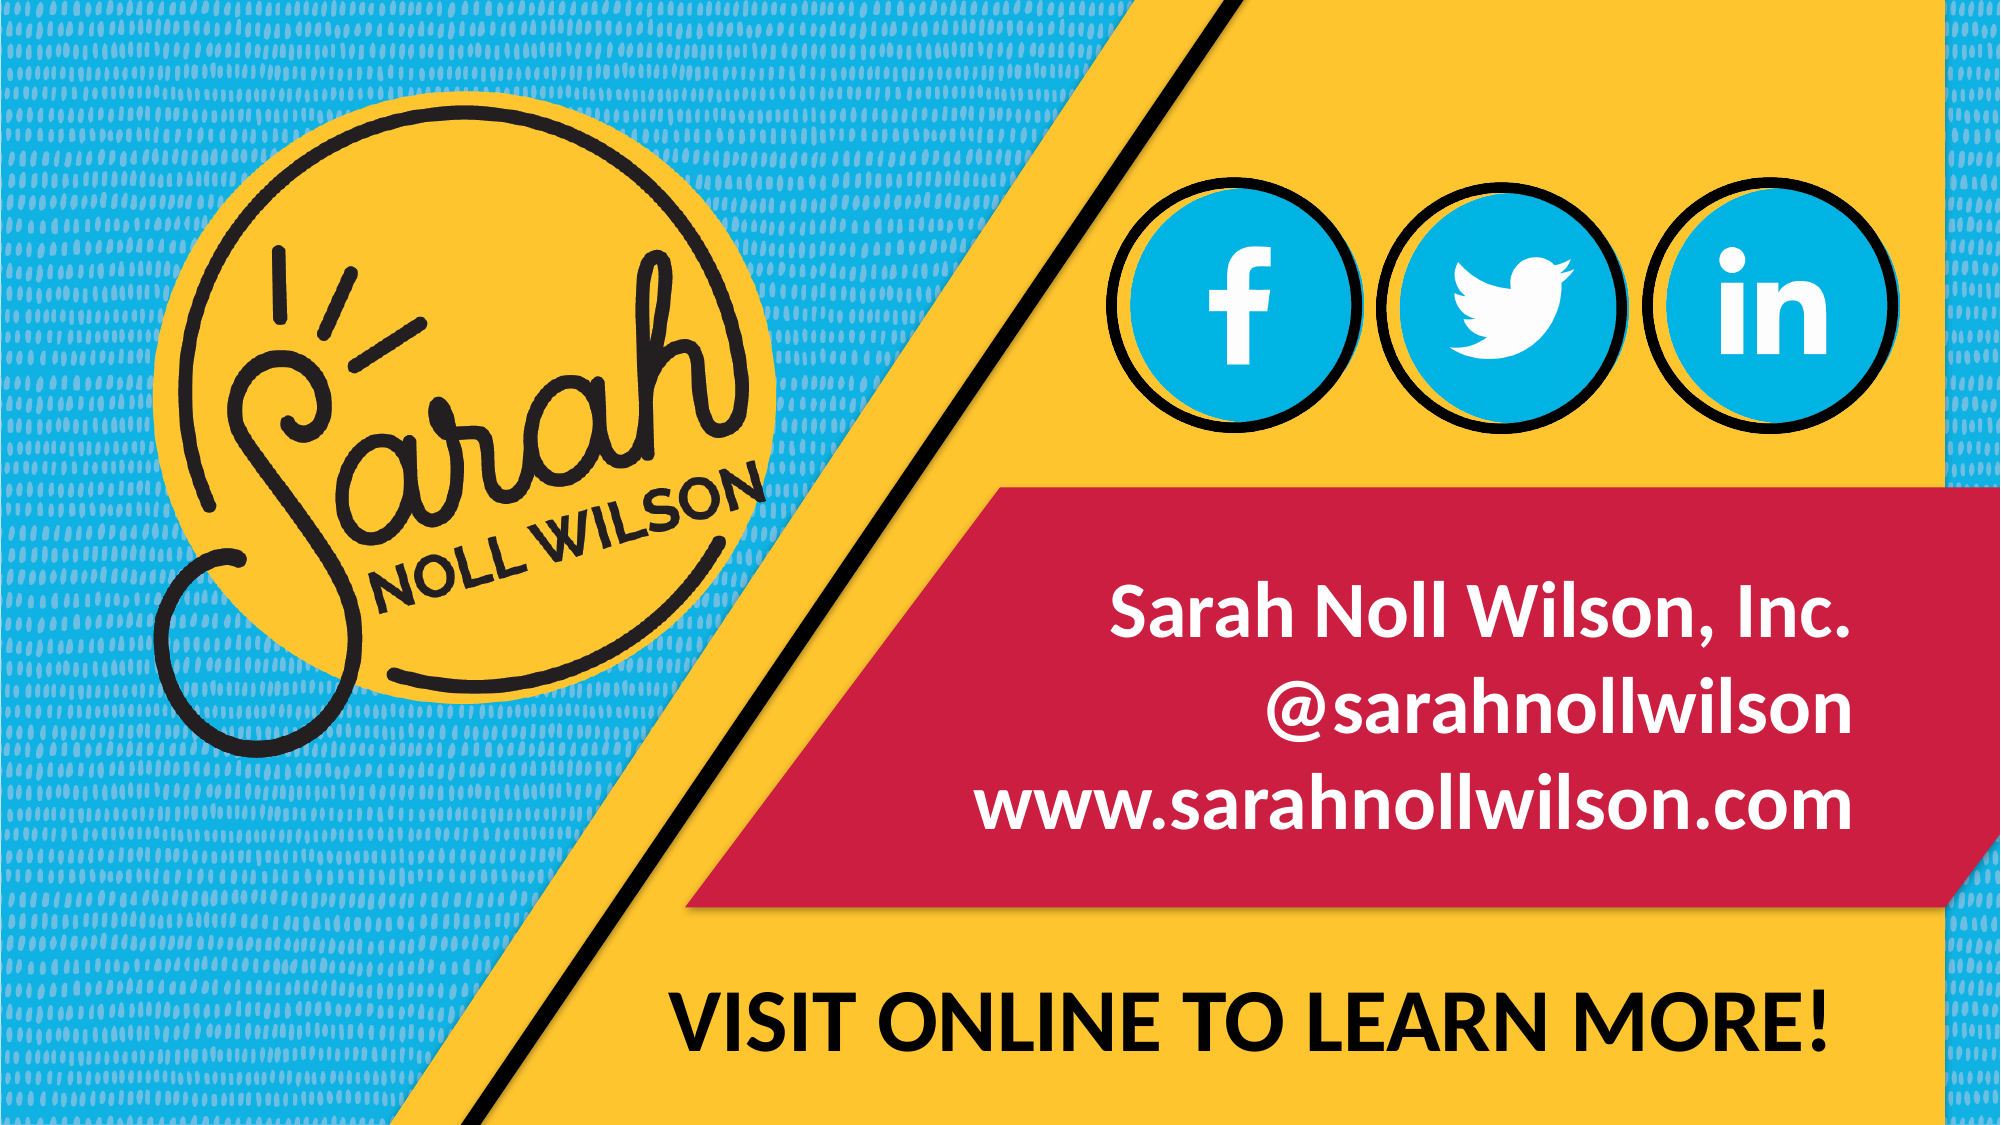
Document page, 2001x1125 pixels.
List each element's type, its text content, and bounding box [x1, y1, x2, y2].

picture [1973, 1002, 1978, 1015]
picture [26, 67, 31, 80]
picture [226, 43, 231, 57]
picture [140, 572, 145, 584]
picture [48, 1071, 52, 1084]
picture [150, 195, 155, 209]
picture [207, 43, 212, 56]
picture [246, 764, 251, 778]
picture [7, 397, 12, 411]
picture [164, 43, 169, 58]
picture [1973, 918, 1977, 930]
picture [146, 330, 150, 342]
picture [87, 686, 91, 698]
picture [80, 870, 85, 883]
picture [16, 504, 20, 515]
picture [53, 1092, 57, 1105]
picture [58, 266, 63, 279]
picture [1987, 463, 1991, 475]
picture [400, 869, 404, 886]
picture [52, 219, 57, 233]
picture [120, 86, 124, 98]
picture [152, 890, 158, 905]
picture [28, 221, 33, 233]
picture [112, 660, 117, 675]
picture [178, 89, 183, 101]
picture [230, 913, 235, 927]
picture [264, 1025, 268, 1039]
picture [439, 849, 444, 862]
picture [222, 958, 227, 971]
picture [376, 918, 381, 931]
picture [1970, 284, 1974, 294]
picture [215, 1005, 219, 1018]
picture [79, 265, 83, 278]
picture [138, 261, 143, 276]
picture [364, 851, 368, 862]
picture [132, 685, 137, 697]
picture [1969, 377, 1974, 390]
picture [349, 983, 354, 997]
picture [79, 397, 83, 410]
picture [212, 173, 217, 186]
picture [1983, 1004, 1988, 1016]
picture [1993, 349, 1998, 362]
picture [239, 1093, 243, 1105]
picture [178, 830, 183, 841]
picture [137, 848, 142, 861]
picture [164, 1002, 170, 1017]
picture [48, 22, 52, 35]
picture [409, 705, 413, 717]
picture [37, 1118, 43, 1125]
picture [120, 461, 124, 473]
picture [345, 918, 349, 931]
picture [1951, 240, 1955, 253]
picture [65, 153, 71, 167]
picture [36, 808, 40, 820]
picture [184, 806, 189, 818]
picture [191, 1116, 196, 1125]
picture [294, 871, 298, 883]
picture [152, 149, 158, 164]
picture [358, 893, 364, 908]
picture [99, 108, 103, 120]
picture [273, 786, 277, 799]
picture [331, 88, 336, 99]
picture [131, 546, 136, 560]
picture [137, 502, 141, 515]
picture [150, 174, 154, 186]
picture [390, 869, 394, 884]
picture [232, 890, 238, 904]
picture [137, 980, 142, 993]
picture [64, 418, 69, 432]
picture [255, 830, 259, 842]
picture [43, 547, 47, 563]
picture [1951, 2, 1955, 15]
picture [184, 850, 188, 862]
picture [14, 1052, 19, 1063]
picture [8, 443, 12, 455]
picture [91, 936, 97, 949]
picture [196, 784, 200, 798]
picture [44, 809, 49, 820]
picture [31, 892, 36, 907]
picture [350, 894, 355, 907]
picture [280, 786, 285, 799]
picture [163, 525, 167, 539]
picture [120, 152, 126, 166]
picture [263, 130, 267, 142]
picture [135, 959, 139, 971]
picture [119, 262, 124, 276]
picture [293, 808, 297, 820]
picture [409, 724, 413, 737]
picture [80, 129, 85, 143]
picture [6, 332, 10, 342]
picture [348, 1025, 353, 1039]
picture [64, 785, 69, 798]
picture [124, 596, 129, 607]
picture [274, 959, 280, 974]
picture [32, 88, 37, 99]
picture [275, 25, 279, 38]
picture [155, 1026, 159, 1039]
picture [295, 2, 299, 15]
picture [26, 808, 31, 821]
picture [1993, 263, 1998, 276]
picture [1984, 350, 1988, 362]
picture [358, 67, 362, 80]
picture [235, 43, 239, 57]
picture [350, 786, 354, 799]
picture [1991, 25, 1996, 37]
picture [282, 960, 297, 974]
picture [429, 726, 434, 739]
picture [304, 917, 309, 931]
picture [86, 241, 91, 254]
picture [26, 870, 31, 882]
picture [112, 194, 117, 208]
picture [1949, 151, 1954, 167]
picture [211, 1047, 215, 1061]
picture [17, 419, 21, 432]
picture [350, 743, 355, 756]
picture [163, 830, 167, 840]
picture [26, 46, 31, 59]
picture [1983, 263, 1988, 275]
picture [74, 376, 79, 390]
picture [7, 264, 12, 278]
picture [282, 129, 287, 142]
picture [222, 851, 226, 862]
picture [137, 481, 142, 494]
picture [391, 1070, 395, 1082]
picture [48, 639, 52, 653]
picture [86, 1072, 91, 1085]
picture [241, 150, 247, 162]
picture [131, 912, 136, 926]
picture [119, 107, 123, 120]
picture [356, 707, 360, 717]
picture [137, 286, 141, 299]
picture [102, 913, 107, 926]
picture [256, 2, 261, 15]
picture [1968, 893, 1974, 906]
picture [380, 1026, 385, 1039]
picture [49, 871, 53, 883]
picture [96, 982, 101, 994]
picture [16, 960, 21, 972]
picture [46, 786, 51, 799]
picture [58, 641, 63, 653]
picture [251, 915, 257, 929]
picture [41, 726, 45, 739]
picture [156, 261, 160, 277]
picture [306, 786, 310, 799]
picture [16, 267, 21, 279]
picture [7, 195, 13, 210]
picture [38, 786, 42, 800]
picture [128, 351, 133, 363]
picture [16, 618, 21, 630]
picture [79, 686, 83, 699]
picture [180, 2, 185, 14]
picture [159, 980, 163, 994]
picture [400, 45, 405, 59]
picture [207, 784, 212, 797]
picture [1959, 152, 1964, 167]
picture [66, 640, 73, 653]
picture [1987, 152, 1992, 167]
picture [336, 1004, 341, 1016]
picture [314, 917, 320, 930]
picture [145, 418, 149, 431]
picture [409, 1071, 413, 1084]
picture [53, 726, 57, 739]
picture [400, 2, 405, 14]
picture [14, 462, 18, 473]
picture [26, 310, 31, 323]
picture [185, 217, 189, 229]
picture [102, 462, 107, 473]
picture [17, 45, 21, 57]
picture [156, 482, 160, 495]
picture [174, 726, 179, 738]
picture [1953, 45, 1957, 58]
picture [84, 172, 88, 186]
picture [284, 809, 288, 821]
picture [4, 744, 9, 755]
picture [268, 806, 272, 820]
picture [408, 25, 414, 37]
picture [213, 90, 217, 100]
picture [1974, 110, 1980, 122]
picture [100, 129, 105, 141]
picture [32, 174, 37, 188]
picture [378, 808, 383, 821]
picture [154, 704, 159, 716]
picture [383, 726, 387, 739]
picture [156, 19, 160, 35]
picture [311, 959, 315, 973]
picture [1979, 980, 1983, 995]
picture [1977, 153, 1982, 165]
picture [285, 24, 290, 38]
picture [73, 915, 78, 928]
picture [270, 88, 274, 101]
picture [152, 524, 158, 539]
picture [74, 240, 79, 254]
picture [38, 618, 44, 632]
picture [318, 111, 323, 123]
picture [158, 1050, 162, 1063]
picture [20, 173, 25, 188]
picture [416, 744, 421, 755]
picture [123, 809, 127, 820]
picture [1965, 111, 1970, 123]
picture [27, 108, 32, 122]
picture [419, 763, 424, 777]
picture [1986, 129, 1990, 142]
picture [105, 1052, 109, 1064]
picture [148, 239, 153, 252]
picture [1992, 177, 1996, 190]
picture [74, 219, 78, 233]
picture [312, 67, 316, 80]
picture [1952, 91, 1956, 102]
picture [16, 1072, 20, 1083]
picture [14, 87, 18, 99]
picture [184, 1049, 189, 1061]
picture [302, 960, 307, 973]
picture [266, 982, 271, 995]
picture [87, 1052, 91, 1064]
picture [218, 66, 222, 77]
picture [155, 42, 159, 55]
picture [120, 44, 125, 58]
picture [110, 396, 115, 409]
picture [184, 1024, 189, 1039]
picture [1984, 111, 1988, 123]
picture [1957, 1092, 1961, 1104]
picture [205, 1073, 209, 1084]
picture [174, 784, 179, 797]
picture [20, 547, 25, 562]
picture [400, 785, 405, 800]
picture [164, 129, 169, 143]
picture [213, 980, 217, 995]
picture [16, 129, 20, 140]
picture [202, 1094, 207, 1106]
picture [53, 351, 57, 364]
picture [7, 484, 12, 497]
picture [93, 1028, 97, 1042]
picture [237, 831, 242, 842]
picture [390, 894, 395, 906]
picture [112, 547, 117, 561]
picture [326, 764, 331, 776]
picture [408, 1004, 413, 1017]
picture [9, 549, 15, 562]
picture [409, 786, 413, 800]
picture [389, 764, 393, 776]
picture [93, 463, 97, 473]
picture [156, 1091, 160, 1105]
picture [438, 24, 443, 37]
picture [178, 936, 183, 949]
picture [74, 960, 78, 973]
picture [38, 870, 42, 882]
picture [1973, 22, 1978, 36]
picture [15, 377, 20, 389]
picture [66, 763, 73, 777]
picture [71, 570, 77, 584]
picture [326, 918, 330, 930]
picture [37, 378, 43, 392]
picture [275, 1048, 280, 1062]
picture [262, 90, 266, 101]
picture [187, 172, 192, 186]
picture [62, 2, 67, 15]
picture [237, 937, 242, 950]
picture [426, 828, 430, 840]
picture [1962, 46, 1966, 59]
picture [70, 870, 75, 883]
picture [17, 786, 21, 799]
picture [337, 1091, 341, 1103]
picture [132, 1051, 137, 1063]
picture [112, 172, 117, 186]
picture [195, 89, 199, 100]
picture [156, 761, 160, 776]
picture [409, 894, 413, 907]
picture [154, 85, 159, 97]
picture [330, 893, 335, 907]
picture [220, 870, 225, 883]
picture [7, 1028, 12, 1041]
picture [26, 765, 32, 778]
picture [46, 420, 51, 433]
picture [242, 806, 247, 819]
picture [327, 851, 333, 863]
picture [398, 962, 403, 975]
picture [282, 870, 287, 883]
picture [215, 24, 219, 36]
text_box Sarah Noll Wilson, Inc. @sarahnollwilson www.sarahnollwilson.com [1304, 549, 1870, 853]
picture [122, 912, 127, 926]
picture [155, 959, 161, 971]
picture [110, 151, 115, 164]
picture [58, 851, 63, 864]
picture [1994, 1071, 1998, 1084]
picture [1960, 378, 1964, 390]
picture [428, 45, 433, 58]
picture [131, 936, 136, 950]
picture [284, 67, 288, 80]
picture [62, 376, 67, 389]
picture [339, 1072, 343, 1084]
picture [184, 65, 189, 78]
picture [302, 939, 307, 951]
picture [60, 310, 65, 321]
picture [340, 893, 345, 908]
picture [438, 765, 443, 778]
picture [398, 985, 403, 999]
picture [105, 809, 109, 821]
picture [429, 850, 434, 862]
picture [1978, 463, 1983, 474]
picture [1994, 331, 1998, 342]
picture [390, 44, 395, 58]
picture [137, 43, 141, 57]
picture [315, 1002, 321, 1015]
picture [338, 69, 343, 81]
picture [114, 960, 119, 971]
picture [137, 869, 141, 882]
picture [26, 786, 31, 800]
picture [419, 936, 425, 951]
picture [379, 893, 385, 908]
picture [37, 641, 42, 657]
picture [399, 67, 403, 79]
picture [110, 763, 115, 775]
picture [154, 869, 158, 883]
picture [80, 727, 85, 740]
picture [400, 1072, 404, 1084]
picture [166, 807, 170, 821]
picture [427, 706, 431, 717]
picture [98, 524, 105, 539]
picture [305, 1072, 309, 1084]
picture [100, 870, 105, 883]
picture [166, 1091, 171, 1104]
picture [1951, 916, 1956, 931]
picture [380, 786, 385, 799]
picture [110, 525, 115, 539]
picture [58, 398, 63, 410]
picture [124, 962, 129, 973]
picture [50, 937, 56, 949]
picture [174, 108, 179, 120]
picture [370, 44, 375, 57]
picture [62, 727, 66, 740]
picture [96, 809, 100, 820]
picture [110, 22, 115, 34]
picture [72, 726, 76, 739]
picture [389, 828, 393, 842]
picture [154, 128, 158, 142]
picture [213, 830, 217, 841]
picture [62, 984, 67, 997]
picture [98, 763, 103, 778]
picture [64, 43, 69, 57]
picture [382, 1047, 386, 1060]
picture [203, 65, 207, 78]
picture [150, 548, 154, 561]
picture [1986, 870, 1990, 883]
picture [27, 288, 31, 302]
picture [284, 916, 290, 930]
picture [82, 937, 87, 949]
picture [191, 980, 196, 993]
picture [348, 88, 353, 101]
picture [74, 288, 78, 302]
picture [17, 219, 21, 231]
picture [417, 830, 421, 840]
picture [337, 725, 341, 737]
picture [1987, 89, 1991, 100]
picture [203, 806, 207, 820]
picture [222, 891, 227, 904]
picture [1974, 1092, 1980, 1103]
picture [170, 3, 175, 15]
picture [50, 743, 56, 755]
picture [306, 1023, 310, 1036]
picture [154, 1070, 159, 1082]
picture [366, 764, 371, 776]
picture [26, 642, 32, 655]
picture [355, 765, 360, 776]
picture [40, 221, 45, 233]
picture [32, 915, 37, 928]
picture [237, 1073, 241, 1085]
picture [164, 286, 169, 300]
picture [344, 25, 349, 37]
picture [96, 377, 101, 389]
picture [6, 984, 11, 996]
picture [119, 395, 124, 409]
picture [1982, 400, 1987, 412]
picture [368, 828, 373, 840]
picture [360, 743, 365, 755]
picture [346, 851, 351, 864]
picture [257, 109, 261, 125]
picture [204, 913, 209, 927]
picture [320, 958, 327, 972]
picture [236, 20, 241, 35]
picture [399, 808, 403, 820]
picture [426, 1052, 430, 1063]
picture [196, 43, 200, 57]
picture [220, 129, 225, 143]
picture [160, 195, 165, 209]
picture [222, 150, 227, 164]
picture [98, 1005, 103, 1019]
picture [409, 743, 413, 756]
picture [1957, 1047, 1962, 1059]
picture [71, 196, 77, 209]
picture [72, 462, 77, 474]
picture [1962, 283, 1966, 296]
picture [182, 891, 187, 907]
picture [174, 1006, 179, 1018]
picture [1975, 871, 1980, 884]
picture [368, 894, 374, 909]
picture [52, 594, 57, 608]
picture [374, 726, 378, 738]
picture [145, 660, 149, 673]
picture [8, 810, 12, 821]
picture [66, 1006, 73, 1020]
picture [378, 1006, 383, 1018]
picture [119, 350, 123, 363]
picture [86, 744, 91, 757]
picture [247, 1093, 251, 1105]
picture [170, 744, 175, 756]
picture [155, 218, 161, 230]
picture [356, 1073, 360, 1083]
picture [321, 1072, 325, 1084]
picture [18, 936, 25, 950]
picture [145, 1026, 149, 1040]
text_box [388, 1048, 439, 1125]
picture [222, 172, 226, 186]
picture [98, 639, 103, 653]
picture [184, 762, 189, 776]
picture [68, 484, 73, 497]
picture [130, 396, 134, 409]
picture [304, 981, 308, 994]
picture [74, 1117, 79, 1125]
picture [147, 743, 153, 755]
picture [27, 243, 31, 257]
picture [107, 375, 113, 389]
picture [64, 220, 69, 232]
picture [236, 3, 240, 17]
picture [438, 786, 443, 800]
picture [273, 870, 278, 883]
picture [44, 685, 49, 697]
picture [1979, 375, 1983, 390]
picture [117, 130, 122, 142]
picture [176, 66, 180, 80]
picture [50, 243, 56, 255]
picture [313, 981, 317, 994]
picture [275, 807, 280, 821]
picture [1952, 331, 1956, 342]
picture [164, 504, 169, 517]
picture [1984, 1091, 1988, 1103]
picture [8, 69, 12, 80]
picture [419, 1028, 424, 1041]
picture [193, 851, 197, 863]
picture [354, 1047, 358, 1060]
picture [193, 110, 197, 123]
picture [1960, 4, 1964, 15]
picture [1951, 981, 1955, 994]
picture [56, 288, 61, 300]
picture [264, 24, 270, 39]
picture [140, 938, 145, 951]
picture [138, 20, 143, 34]
picture [50, 984, 56, 996]
picture [16, 331, 20, 342]
picture [156, 1002, 160, 1018]
picture [167, 915, 171, 928]
picture [1995, 69, 2000, 80]
picture [7, 763, 12, 777]
picture [7, 593, 12, 607]
picture [194, 218, 199, 230]
picture [132, 310, 137, 321]
picture [130, 1004, 134, 1017]
picture [147, 1003, 151, 1016]
picture [86, 378, 91, 390]
picture [378, 984, 382, 999]
picture [263, 872, 267, 883]
picture [228, 938, 233, 950]
picture [382, 1072, 386, 1085]
picture [83, 289, 87, 302]
picture [205, 90, 209, 100]
picture [118, 744, 123, 756]
picture [428, 764, 433, 776]
picture [418, 984, 423, 996]
picture [164, 1027, 169, 1042]
picture [280, 1024, 285, 1037]
picture [355, 918, 361, 930]
picture [7, 662, 12, 675]
picture [16, 870, 20, 881]
picture [186, 196, 191, 209]
picture [87, 442, 91, 455]
picture [236, 1002, 241, 1016]
picture [137, 784, 141, 798]
picture [208, 195, 213, 209]
picture [1962, 23, 1968, 36]
picture [163, 1071, 167, 1082]
picture [7, 870, 11, 881]
picture [196, 172, 201, 186]
picture [60, 67, 65, 78]
picture [96, 592, 100, 605]
picture [123, 442, 127, 454]
picture [264, 786, 268, 800]
picture [326, 22, 331, 36]
picture [158, 550, 163, 562]
picture [1106, 176, 1364, 434]
picture [301, 1047, 305, 1059]
picture [322, 981, 327, 995]
picture [62, 462, 66, 474]
picture [114, 310, 118, 322]
picture [31, 151, 36, 166]
picture [64, 594, 69, 607]
picture [323, 1025, 327, 1036]
picture [43, 828, 47, 840]
picture [202, 0, 208, 13]
picture [232, 959, 237, 971]
picture [129, 330, 133, 342]
picture [114, 808, 118, 820]
picture [16, 1008, 21, 1020]
picture [163, 892, 167, 905]
picture [103, 785, 107, 800]
picture [135, 593, 139, 605]
picture [341, 43, 345, 58]
picture [187, 913, 192, 927]
picture [37, 3, 43, 17]
picture [79, 809, 83, 822]
picture [252, 890, 257, 903]
picture [7, 726, 12, 738]
picture [101, 193, 106, 207]
picture [52, 915, 57, 928]
picture [7, 1092, 12, 1105]
picture [137, 724, 142, 737]
picture [440, 962, 444, 974]
picture [264, 46, 268, 59]
picture [102, 87, 107, 98]
picture [192, 1049, 197, 1063]
picture [146, 461, 150, 473]
picture [113, 705, 117, 717]
picture [26, 24, 32, 38]
picture [1986, 941, 1991, 954]
picture [1993, 1004, 1998, 1016]
picture [1958, 959, 1962, 973]
picture [1988, 43, 1992, 58]
picture [438, 1008, 443, 1021]
picture [168, 936, 174, 950]
picture [340, 983, 345, 995]
picture [1993, 1090, 1998, 1103]
picture [50, 196, 56, 208]
picture [400, 705, 404, 717]
picture [98, 22, 103, 36]
picture [388, 984, 393, 998]
picture [74, 594, 78, 607]
picture [119, 848, 123, 862]
picture [49, 850, 53, 862]
picture [315, 786, 319, 800]
picture [50, 617, 56, 630]
picture [202, 1117, 208, 1125]
picture [48, 763, 52, 776]
picture [438, 808, 443, 821]
picture [72, 828, 77, 840]
picture [79, 640, 83, 653]
picture [1967, 958, 1974, 972]
picture [58, 484, 63, 497]
picture [166, 108, 171, 120]
picture [1988, 418, 1992, 433]
picture [44, 1052, 49, 1063]
picture [86, 706, 91, 719]
picture [315, 764, 321, 777]
picture [400, 743, 405, 755]
picture [175, 958, 180, 970]
picture [1969, 241, 1974, 254]
picture [90, 504, 95, 515]
picture [378, 67, 383, 81]
picture [1960, 240, 1964, 252]
picture [43, 914, 47, 929]
picture [282, 891, 287, 904]
picture [195, 830, 199, 841]
picture [52, 174, 57, 188]
picture [341, 785, 345, 799]
picture [334, 916, 340, 931]
picture [255, 1026, 260, 1039]
picture [257, 850, 261, 865]
picture [36, 1072, 41, 1084]
picture [114, 219, 119, 231]
picture [110, 638, 115, 651]
picture [79, 763, 83, 776]
picture [247, 109, 251, 122]
picture [156, 108, 160, 121]
picture [73, 549, 78, 562]
picture [1953, 1002, 1958, 1016]
picture [128, 783, 133, 797]
picture [122, 172, 127, 185]
picture [40, 937, 45, 951]
picture [421, 893, 426, 907]
picture [332, 742, 336, 757]
picture [180, 982, 185, 994]
picture [261, 890, 266, 903]
picture [340, 2, 345, 15]
picture [305, 831, 309, 842]
picture [380, 744, 385, 757]
picture [211, 890, 217, 905]
picture [27, 483, 32, 496]
picture [1970, 1025, 1974, 1036]
picture [101, 933, 106, 948]
picture [98, 150, 105, 164]
picture [204, 22, 209, 35]
picture [127, 979, 132, 994]
picture [356, 1092, 360, 1103]
picture [251, 871, 255, 884]
picture [37, 397, 42, 414]
picture [184, 1004, 189, 1018]
picture [409, 2, 413, 15]
picture [64, 286, 69, 300]
picture [131, 151, 136, 164]
picture [358, 1024, 363, 1038]
picture [160, 936, 165, 949]
picture [105, 686, 109, 698]
picture [70, 129, 75, 141]
picture [139, 394, 143, 408]
picture [58, 764, 63, 777]
picture [96, 1073, 100, 1083]
picture [242, 130, 247, 142]
picture [420, 69, 424, 80]
picture [239, 109, 243, 122]
picture [27, 618, 31, 631]
picture [70, 504, 75, 516]
picture [93, 785, 97, 799]
picture [112, 418, 117, 432]
picture [1968, 331, 1972, 342]
picture [1984, 853, 1988, 864]
picture [438, 67, 443, 80]
picture [1995, 283, 2000, 297]
picture [38, 244, 44, 258]
picture [143, 150, 149, 164]
picture [315, 1023, 319, 1037]
picture [107, 0, 113, 14]
picture [215, 1025, 221, 1038]
picture [119, 761, 124, 775]
picture [163, 89, 167, 99]
picture [207, 1024, 212, 1037]
picture [318, 852, 323, 865]
picture [6, 243, 11, 255]
picture [29, 596, 33, 608]
picture [119, 637, 124, 651]
picture [126, 870, 131, 883]
picture [93, 547, 97, 561]
picture [46, 1029, 51, 1042]
picture [430, 809, 434, 820]
picture [16, 764, 21, 776]
picture [173, 890, 178, 905]
picture [432, 914, 437, 929]
picture [430, 936, 437, 950]
picture [129, 705, 133, 716]
picture [137, 239, 142, 252]
picture [83, 787, 87, 800]
picture [1957, 352, 1961, 363]
picture [193, 1094, 197, 1106]
picture [293, 917, 298, 931]
picture [196, 913, 201, 927]
picture [1967, 199, 1971, 212]
picture [335, 767, 340, 779]
picture [166, 1050, 170, 1064]
picture [388, 66, 393, 78]
picture [224, 3, 230, 15]
picture [104, 330, 108, 342]
picture [358, 88, 362, 99]
picture [112, 569, 117, 583]
picture [74, 0, 79, 15]
picture [367, 962, 372, 976]
picture [59, 504, 63, 516]
picture [109, 727, 114, 739]
picture [43, 172, 47, 188]
picture [306, 1002, 311, 1016]
picture [173, 149, 178, 164]
picture [128, 725, 133, 738]
picture [107, 742, 113, 755]
picture [377, 765, 381, 777]
picture [212, 111, 217, 122]
picture [367, 986, 372, 998]
picture [147, 636, 151, 649]
picture [93, 662, 97, 676]
picture [327, 1092, 333, 1103]
picture [86, 983, 91, 995]
picture [128, 42, 133, 56]
picture [82, 196, 87, 208]
picture [37, 22, 42, 39]
picture [266, 109, 271, 121]
picture [175, 217, 180, 230]
picture [275, 1004, 279, 1017]
picture [409, 871, 413, 884]
picture [222, 914, 226, 927]
picture [293, 67, 297, 78]
picture [225, 763, 231, 775]
picture [296, 1002, 301, 1015]
picture [127, 375, 132, 390]
picture [112, 913, 117, 928]
picture [323, 89, 327, 101]
picture [1952, 465, 1956, 476]
picture [323, 830, 327, 842]
picture [398, 916, 403, 929]
picture [1975, 130, 1980, 143]
picture [96, 959, 100, 971]
picture [338, 810, 343, 821]
picture [390, 1026, 394, 1040]
picture [56, 662, 61, 674]
picture [93, 913, 97, 928]
picture [107, 1116, 113, 1125]
picture [191, 0, 196, 14]
picture [90, 870, 95, 882]
picture [194, 959, 199, 971]
picture [1977, 220, 1982, 232]
picture [286, 983, 291, 995]
picture [304, 0, 308, 15]
picture [399, 24, 404, 36]
picture [1967, 940, 1971, 953]
picture [78, 109, 83, 122]
picture [18, 662, 22, 675]
picture [120, 526, 126, 540]
picture [359, 786, 363, 800]
picture [1973, 397, 1978, 410]
picture [14, 828, 18, 840]
picture [83, 46, 87, 59]
picture [129, 1071, 133, 1083]
picture [296, 1073, 301, 1085]
picture [409, 45, 413, 59]
picture [1995, 462, 2000, 475]
picture [275, 765, 279, 779]
picture [7, 1005, 12, 1019]
picture [114, 442, 118, 453]
picture [202, 981, 208, 993]
picture [24, 462, 29, 473]
picture [310, 939, 315, 951]
picture [408, 766, 414, 778]
picture [154, 827, 159, 838]
picture [96, 707, 100, 717]
picture [54, 893, 59, 907]
picture [365, 1071, 369, 1083]
picture [231, 870, 237, 883]
picture [110, 264, 115, 276]
picture [37, 265, 42, 282]
picture [260, 1048, 265, 1061]
picture [289, 1025, 294, 1039]
picture [252, 149, 257, 162]
picture [86, 331, 91, 344]
picture [103, 662, 107, 677]
picture [89, 483, 93, 497]
picture [100, 351, 105, 362]
picture [9, 152, 14, 166]
picture [358, 809, 362, 821]
picture [26, 420, 31, 434]
picture [130, 21, 134, 34]
picture [37, 289, 41, 303]
picture [110, 1005, 115, 1017]
picture [36, 67, 40, 79]
picture [127, 1116, 132, 1125]
picture [36, 310, 40, 322]
picture [48, 265, 52, 278]
picture [399, 765, 404, 777]
picture [98, 891, 104, 905]
picture [262, 1073, 266, 1084]
picture [160, 570, 165, 583]
picture [280, 1071, 284, 1083]
picture [131, 526, 136, 539]
picture [62, 828, 66, 841]
picture [61, 935, 66, 950]
picture [119, 725, 123, 738]
picture [1957, 109, 1961, 120]
picture [368, 808, 372, 820]
picture [112, 935, 117, 949]
picture [1953, 1023, 1957, 1036]
picture [62, 617, 67, 630]
picture [372, 851, 376, 863]
picture [163, 151, 167, 165]
picture [390, 743, 395, 755]
picture [218, 938, 223, 949]
picture [358, 963, 362, 976]
picture [38, 503, 42, 516]
picture [242, 870, 247, 883]
picture [127, 238, 132, 253]
picture [9, 527, 14, 540]
picture [380, 4, 385, 15]
picture [345, 1004, 351, 1016]
picture [128, 108, 133, 120]
picture [359, 870, 364, 884]
picture [1995, 1025, 2000, 1039]
picture [46, 663, 51, 676]
picture [43, 526, 49, 540]
picture [285, 765, 290, 779]
picture [177, 173, 182, 186]
picture [68, 331, 73, 343]
picture [1961, 917, 1967, 930]
picture [128, 285, 133, 299]
picture [349, 871, 353, 884]
picture [37, 1007, 42, 1023]
picture [1987, 220, 1992, 231]
picture [256, 939, 261, 951]
picture [137, 1027, 141, 1040]
picture [198, 936, 203, 949]
picture [110, 892, 115, 905]
picture [112, 43, 117, 57]
picture [1969, 981, 1974, 995]
picture [84, 914, 88, 926]
picture [1995, 940, 2000, 953]
picture [46, 46, 51, 59]
picture [262, 915, 267, 928]
picture [32, 462, 37, 474]
picture [1986, 200, 1991, 213]
picture [146, 87, 150, 98]
picture [118, 981, 123, 994]
picture [1974, 351, 1980, 363]
picture [355, 24, 360, 36]
picture [235, 785, 239, 799]
picture [1993, 110, 1998, 123]
picture [145, 784, 149, 797]
picture [80, 352, 85, 365]
picture [320, 940, 324, 953]
picture [4, 3, 9, 14]
picture [102, 547, 107, 560]
picture [52, 549, 57, 562]
picture [120, 785, 125, 799]
picture [166, 849, 171, 862]
picture [198, 129, 203, 143]
picture [50, 571, 56, 583]
picture [378, 963, 383, 974]
picture [388, 964, 393, 976]
picture [212, 958, 217, 970]
picture [20, 914, 25, 929]
picture [246, 831, 251, 843]
picture [271, 890, 277, 904]
picture [310, 850, 314, 861]
picture [87, 67, 91, 80]
picture [326, 1002, 331, 1015]
picture [318, 1092, 323, 1105]
picture [7, 287, 12, 300]
picture [43, 893, 49, 907]
picture [119, 481, 123, 495]
picture [166, 67, 170, 80]
picture [72, 352, 76, 365]
picture [48, 1006, 52, 1019]
picture [43, 87, 47, 99]
picture [104, 1071, 108, 1083]
picture [137, 418, 141, 432]
picture [158, 916, 163, 928]
picture [79, 22, 83, 35]
picture [1996, 130, 2000, 143]
picture [1961, 176, 1967, 189]
picture [40, 196, 45, 210]
picture [68, 109, 73, 122]
picture [273, 1025, 277, 1038]
picture [225, 22, 231, 35]
picture [118, 615, 123, 627]
picture [49, 483, 53, 496]
picture [264, 1004, 270, 1019]
picture [15, 744, 20, 755]
picture [28, 962, 33, 974]
picture [274, 851, 279, 863]
picture [122, 194, 127, 208]
picture [313, 3, 317, 15]
picture [1960, 981, 1964, 994]
picture [427, 744, 432, 755]
picture [350, 45, 354, 58]
picture [222, 110, 226, 122]
picture [264, 765, 270, 780]
picture [163, 705, 167, 716]
picture [123, 68, 127, 80]
picture [18, 1028, 22, 1041]
picture [56, 45, 61, 57]
picture [14, 686, 19, 697]
picture [122, 569, 127, 583]
picture [348, 940, 353, 953]
picture [356, 726, 360, 737]
picture [62, 87, 66, 100]
picture [131, 196, 136, 209]
picture [409, 1025, 413, 1039]
picture [96, 311, 100, 323]
picture [106, 960, 110, 973]
picture [26, 744, 30, 757]
picture [96, 2, 101, 14]
picture [383, 1092, 387, 1105]
picture [285, 1004, 290, 1018]
picture [79, 311, 83, 324]
picture [26, 1071, 31, 1084]
picture [76, 152, 81, 165]
picture [130, 638, 134, 651]
picture [1959, 67, 1963, 80]
picture [38, 850, 43, 863]
picture [109, 1093, 114, 1105]
picture [1949, 960, 1955, 973]
picture [84, 87, 88, 100]
picture [289, 45, 294, 60]
picture [112, 286, 117, 300]
picture [268, 66, 272, 79]
picture [140, 913, 145, 928]
picture [398, 828, 402, 840]
picture [99, 483, 103, 494]
picture [1992, 1048, 1996, 1060]
picture [1996, 983, 2000, 997]
picture [20, 893, 25, 907]
picture [138, 1002, 143, 1017]
picture [202, 110, 207, 122]
picture [438, 705, 443, 718]
picture [211, 63, 215, 77]
picture [1986, 331, 1990, 342]
picture [109, 851, 113, 863]
picture [140, 172, 145, 187]
picture [147, 980, 153, 993]
picture [137, 349, 142, 363]
picture [420, 785, 425, 799]
picture [1987, 893, 1992, 908]
picture [294, 940, 299, 952]
picture [82, 571, 87, 583]
picture [178, 1073, 183, 1084]
picture [147, 2, 153, 14]
picture [87, 311, 91, 323]
picture [103, 44, 107, 59]
picture [6, 707, 10, 717]
picture [128, 659, 133, 673]
picture [438, 45, 443, 59]
picture [150, 936, 155, 950]
picture [419, 1005, 424, 1019]
picture [5, 830, 9, 840]
picture [48, 705, 52, 717]
picture [62, 243, 67, 255]
picture [122, 546, 127, 560]
picture [132, 67, 137, 78]
picture [1642, 176, 1901, 435]
picture [340, 743, 345, 756]
picture [18, 442, 22, 454]
picture [32, 828, 37, 841]
picture [1981, 175, 1987, 190]
picture [112, 1071, 117, 1084]
picture [1968, 1073, 1972, 1084]
picture [419, 851, 424, 863]
picture [1957, 939, 1962, 951]
picture [146, 1071, 150, 1082]
picture [123, 686, 127, 697]
picture [430, 1028, 434, 1041]
picture [339, 870, 343, 883]
picture [273, 129, 278, 142]
picture [1987, 241, 1992, 254]
picture [224, 981, 230, 994]
picture [212, 852, 217, 863]
picture [1970, 464, 1974, 475]
picture [26, 705, 31, 718]
picture [120, 827, 124, 839]
picture [1949, 198, 1954, 210]
picture [120, 893, 126, 907]
picture [37, 1030, 41, 1044]
picture [293, 1049, 297, 1060]
picture [52, 960, 57, 974]
picture [204, 172, 209, 186]
picture [260, 64, 265, 77]
picture [367, 1004, 373, 1016]
picture [118, 3, 123, 15]
picture [215, 44, 221, 57]
picture [130, 762, 134, 775]
picture [1959, 332, 1963, 343]
picture [1978, 330, 1982, 342]
picture [242, 65, 247, 78]
picture [74, 663, 78, 676]
picture [280, 89, 284, 101]
picture [198, 196, 203, 209]
picture [71, 936, 77, 950]
picture [306, 764, 311, 778]
picture [1982, 26, 1987, 38]
picture [91, 1092, 95, 1106]
picture [182, 150, 187, 165]
picture [7, 851, 12, 863]
picture [32, 548, 37, 562]
picture [274, 109, 279, 123]
picture [378, 87, 383, 99]
picture [241, 891, 247, 904]
picture [104, 705, 108, 717]
picture [1996, 871, 2000, 884]
picture [382, 705, 386, 719]
picture [117, 505, 122, 516]
picture [84, 462, 88, 474]
picture [17, 484, 22, 495]
picture [374, 706, 378, 718]
picture [64, 1028, 69, 1041]
picture [369, 1026, 373, 1039]
picture [8, 45, 13, 58]
picture [98, 264, 103, 278]
picture [184, 109, 188, 121]
picture [218, 1050, 222, 1061]
picture [27, 849, 32, 863]
picture [296, 764, 301, 777]
picture [176, 1050, 180, 1064]
picture [247, 851, 251, 862]
picture [400, 941, 405, 953]
picture [306, 45, 310, 58]
picture [321, 893, 327, 906]
picture [106, 219, 110, 232]
picture [16, 244, 21, 255]
picture [369, 745, 373, 756]
picture [76, 893, 81, 907]
picture [370, 870, 374, 884]
picture [26, 399, 32, 412]
picture [168, 195, 174, 209]
picture [49, 130, 53, 141]
picture [417, 1051, 421, 1063]
picture [1968, 153, 1974, 165]
picture [173, 524, 178, 538]
picture [140, 197, 145, 210]
picture [436, 828, 440, 840]
picture [266, 3, 271, 16]
text_box [1304, 486, 2000, 909]
picture [192, 65, 197, 79]
picture [18, 195, 25, 209]
picture [264, 960, 269, 972]
picture [306, 22, 311, 36]
picture [408, 940, 414, 953]
picture [17, 1093, 22, 1105]
picture [256, 764, 260, 777]
picture [129, 828, 133, 839]
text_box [444, 0, 1301, 1125]
picture [1958, 218, 1962, 231]
picture [103, 419, 107, 434]
picture [7, 218, 12, 233]
picture [336, 1049, 340, 1061]
picture [292, 893, 297, 905]
picture [105, 68, 109, 81]
picture [158, 807, 162, 820]
picture [203, 1049, 207, 1063]
picture [1953, 261, 1958, 275]
picture [20, 526, 25, 540]
picture [374, 1072, 378, 1084]
picture [280, 830, 284, 842]
picture [246, 784, 251, 799]
picture [30, 571, 35, 584]
picture [54, 526, 59, 540]
picture [328, 871, 333, 884]
picture [26, 129, 31, 141]
picture [213, 1073, 217, 1083]
picture [120, 705, 124, 716]
picture [377, 24, 381, 36]
picture [1973, 261, 1978, 274]
picture [348, 828, 353, 841]
picture [123, 311, 127, 323]
picture [214, 0, 219, 15]
picture [218, 807, 222, 818]
picture [176, 129, 180, 143]
picture [1978, 1071, 1982, 1083]
picture [61, 194, 66, 209]
picture [366, 917, 371, 931]
picture [428, 984, 433, 996]
picture [1962, 1023, 1966, 1037]
picture [27, 662, 31, 676]
picture [194, 762, 199, 776]
picture [120, 330, 124, 342]
picture [7, 351, 12, 363]
picture [196, 1024, 200, 1038]
picture [170, 241, 175, 253]
picture [128, 849, 133, 862]
picture [126, 504, 131, 516]
picture [226, 784, 231, 798]
picture [79, 442, 83, 455]
picture [246, 937, 253, 950]
picture [208, 936, 213, 950]
picture [96, 217, 100, 230]
picture [126, 129, 131, 141]
picture [61, 1052, 65, 1063]
picture [346, 1090, 351, 1103]
picture [127, 741, 132, 757]
picture [246, 23, 251, 37]
picture [91, 195, 97, 208]
picture [83, 421, 87, 434]
picture [254, 959, 258, 972]
picture [399, 1007, 404, 1019]
picture [37, 764, 42, 780]
picture [332, 980, 336, 995]
picture [382, 850, 386, 863]
picture [109, 352, 114, 365]
picture [1983, 308, 1987, 320]
picture [192, 891, 197, 905]
picture [164, 761, 170, 775]
picture [205, 830, 209, 841]
picture [180, 743, 185, 755]
picture [167, 174, 171, 186]
picture [421, 915, 427, 928]
picture [137, 1117, 142, 1125]
picture [391, 1094, 395, 1105]
picture [212, 1094, 217, 1106]
picture [130, 263, 134, 276]
picture [378, 828, 383, 841]
picture [270, 1071, 274, 1082]
picture [1957, 306, 1962, 318]
picture [137, 660, 141, 674]
picture [419, 959, 424, 974]
picture [89, 849, 93, 863]
picture [26, 1008, 32, 1021]
picture [40, 962, 45, 974]
picture [87, 152, 92, 165]
picture [347, 705, 351, 717]
picture [62, 1094, 66, 1106]
picture [59, 870, 63, 883]
picture [1978, 88, 1983, 100]
picture [409, 917, 413, 931]
picture [72, 87, 77, 99]
picture [16, 23, 21, 35]
picture [212, 914, 217, 927]
picture [16, 984, 21, 996]
picture [65, 527, 71, 541]
picture [36, 331, 41, 343]
picture [37, 664, 41, 678]
picture [91, 351, 95, 365]
picture [296, 23, 301, 36]
picture [1996, 961, 2000, 974]
picture [74, 420, 78, 433]
picture [18, 287, 22, 300]
picture [44, 442, 49, 454]
picture [194, 21, 199, 35]
picture [202, 957, 207, 969]
picture [215, 764, 219, 777]
picture [105, 311, 109, 324]
picture [74, 743, 79, 757]
picture [428, 786, 433, 799]
picture [79, 68, 83, 81]
picture [4, 377, 9, 389]
picture [331, 829, 336, 841]
picture [96, 686, 100, 697]
picture [93, 172, 97, 187]
picture [400, 1028, 405, 1042]
picture [38, 420, 42, 434]
picture [418, 870, 423, 881]
picture [274, 1093, 279, 1106]
picture [66, 22, 73, 36]
picture [84, 828, 88, 841]
picture [80, 504, 85, 517]
picture [1977, 962, 1982, 973]
picture [340, 961, 345, 973]
picture [117, 871, 122, 883]
picture [74, 45, 78, 59]
picture [1962, 398, 1968, 411]
picture [9, 174, 15, 187]
picture [87, 809, 91, 821]
picture [93, 287, 97, 301]
picture [107, 981, 113, 994]
picture [114, 1051, 118, 1063]
picture [386, 917, 391, 931]
picture [1983, 1049, 1987, 1061]
picture [231, 129, 237, 143]
picture [150, 914, 154, 927]
picture [1953, 282, 1957, 295]
picture [246, 1073, 251, 1085]
picture [108, 130, 113, 141]
picture [56, 785, 61, 797]
picture [349, 961, 354, 974]
picture [164, 262, 170, 276]
picture [158, 175, 163, 187]
picture [18, 570, 25, 584]
picture [119, 1003, 124, 1017]
picture [369, 4, 373, 15]
picture [390, 785, 395, 799]
picture [315, 46, 319, 59]
picture [1993, 851, 1998, 864]
picture [388, 806, 393, 819]
picture [420, 810, 424, 821]
picture [226, 1024, 231, 1038]
picture [26, 331, 31, 342]
picture [305, 869, 311, 883]
picture [137, 614, 142, 627]
picture [345, 1048, 349, 1060]
picture [255, 89, 259, 101]
picture [246, 1003, 251, 1016]
picture [256, 23, 260, 36]
picture [147, 262, 151, 275]
picture [27, 1029, 31, 1043]
picture [31, 526, 36, 540]
picture [156, 725, 160, 739]
picture [145, 43, 149, 56]
picture [370, 785, 375, 799]
picture [120, 661, 125, 675]
picture [7, 504, 11, 515]
picture [36, 1051, 40, 1063]
picture [204, 1005, 209, 1018]
picture [164, 20, 170, 34]
picture [174, 43, 179, 56]
picture [390, 940, 394, 952]
picture [56, 419, 61, 431]
picture [66, 397, 72, 410]
picture [109, 109, 113, 122]
picture [120, 418, 125, 432]
picture [1953, 419, 1957, 432]
picture [368, 87, 373, 99]
picture [102, 828, 107, 839]
picture [310, 109, 314, 120]
picture [176, 870, 180, 883]
picture [1967, 217, 1974, 231]
picture [236, 980, 240, 994]
picture [154, 502, 158, 517]
picture [427, 3, 432, 14]
picture [63, 549, 68, 562]
picture [159, 240, 163, 252]
picture [96, 241, 101, 253]
picture [59, 129, 63, 142]
picture [61, 569, 66, 584]
picture [1969, 3, 1974, 16]
picture [174, 1092, 179, 1104]
picture [119, 1091, 123, 1104]
picture [129, 461, 133, 473]
picture [296, 88, 301, 101]
picture [61, 685, 65, 697]
picture [350, 2, 355, 15]
picture [295, 981, 299, 994]
picture [1959, 442, 1963, 454]
picture [275, 937, 280, 950]
picture [48, 331, 52, 342]
picture [1951, 175, 1956, 190]
picture [8, 786, 13, 799]
picture [246, 90, 251, 102]
picture [64, 960, 69, 973]
picture [137, 376, 142, 389]
picture [409, 829, 413, 841]
picture [132, 808, 137, 820]
picture [1987, 377, 1992, 390]
picture [366, 23, 371, 35]
picture [5, 88, 9, 99]
picture [146, 827, 150, 839]
picture [52, 829, 56, 841]
picture [418, 726, 423, 739]
picture [1985, 443, 1990, 455]
picture [1976, 198, 1982, 212]
picture [17, 850, 22, 862]
picture [368, 67, 372, 79]
picture [120, 286, 125, 300]
picture [211, 804, 215, 818]
picture [167, 549, 172, 561]
picture [127, 612, 132, 628]
picture [192, 806, 197, 820]
picture [135, 219, 139, 231]
picture [56, 1028, 61, 1040]
picture [1959, 1073, 1963, 1084]
picture [322, 3, 327, 16]
text_box VISIT ONLINE TO LEARN MORE! [1304, 954, 1870, 1077]
picture [86, 3, 91, 16]
picture [428, 1008, 433, 1020]
picture [204, 763, 209, 776]
picture [1996, 220, 2000, 233]
text_box [1304, 919, 1946, 1125]
picture [72, 1093, 76, 1106]
picture [1977, 893, 1982, 907]
picture [256, 981, 261, 994]
picture [1953, 397, 1958, 411]
picture [103, 1028, 107, 1043]
picture [6, 618, 11, 630]
picture [156, 849, 160, 862]
picture [26, 3, 30, 15]
picture [119, 20, 124, 34]
picture [184, 785, 189, 800]
picture [52, 88, 56, 100]
picture [38, 45, 42, 59]
picture [129, 87, 133, 98]
picture [1957, 198, 1962, 210]
picture [416, 3, 421, 14]
picture [255, 45, 260, 57]
picture [388, 1006, 393, 1018]
picture [312, 1073, 316, 1084]
picture [322, 743, 327, 757]
picture [7, 22, 12, 36]
picture [124, 221, 129, 232]
picture [177, 547, 182, 561]
picture [1976, 939, 1982, 953]
picture [358, 830, 362, 841]
picture [1992, 918, 1996, 931]
picture [8, 419, 13, 432]
picture [91, 726, 95, 739]
picture [170, 982, 175, 994]
picture [319, 1049, 323, 1060]
picture [16, 642, 21, 653]
picture [83, 1030, 87, 1043]
picture [112, 784, 117, 799]
picture [131, 892, 136, 905]
picture [374, 1092, 378, 1104]
picture [317, 870, 322, 884]
picture [1986, 1072, 1990, 1084]
picture [1991, 399, 1996, 411]
picture [1985, 69, 1990, 81]
picture [79, 1007, 83, 1019]
picture [65, 893, 71, 907]
picture [7, 570, 13, 584]
picture [359, 45, 363, 59]
picture [108, 872, 113, 882]
picture [93, 44, 97, 58]
picture [239, 851, 243, 863]
picture [147, 761, 151, 774]
picture [30, 196, 35, 209]
picture [91, 569, 97, 583]
picture [96, 442, 100, 454]
picture [296, 830, 301, 842]
picture [40, 570, 45, 584]
picture [174, 762, 179, 775]
picture [255, 1072, 259, 1084]
picture [202, 151, 208, 165]
picture [347, 1071, 351, 1084]
picture [357, 939, 362, 954]
picture [440, 725, 444, 739]
picture [1965, 1092, 1970, 1105]
picture [330, 962, 335, 973]
picture [9, 893, 14, 907]
picture [331, 1071, 335, 1083]
picture [178, 195, 183, 207]
picture [36, 441, 40, 453]
picture [100, 1092, 105, 1103]
picture [100, 504, 105, 516]
picture [165, 218, 170, 231]
picture [246, 43, 251, 57]
picture [101, 567, 106, 582]
picture [96, 743, 101, 755]
picture [74, 615, 79, 629]
picture [9, 915, 15, 928]
picture [284, 1049, 288, 1062]
picture [1953, 129, 1958, 142]
picture [202, 851, 207, 863]
picture [0, 1118, 9, 1125]
picture [99, 849, 103, 861]
picture [14, 311, 19, 322]
picture [236, 761, 241, 775]
picture [360, 3, 365, 14]
picture [194, 1004, 199, 1018]
picture [37, 744, 43, 758]
picture [275, 66, 280, 80]
picture [232, 149, 238, 162]
picture [1992, 307, 1996, 318]
picture [262, 831, 266, 842]
picture [127, 0, 132, 15]
picture [242, 1049, 247, 1062]
picture [323, 787, 327, 798]
picture [246, 981, 251, 994]
picture [50, 2, 56, 14]
picture [164, 870, 169, 884]
picture [432, 893, 437, 907]
picture [80, 1093, 85, 1106]
picture [176, 807, 180, 821]
picture [420, 45, 425, 58]
picture [1949, 939, 1954, 951]
picture [235, 1024, 239, 1039]
picture [96, 615, 101, 628]
picture [310, 1047, 315, 1059]
picture [159, 2, 163, 15]
picture [1948, 442, 1952, 454]
picture [26, 685, 31, 698]
picture [1952, 1072, 1956, 1084]
picture [266, 938, 271, 950]
picture [214, 1117, 219, 1125]
picture [62, 352, 66, 365]
picture [379, 941, 383, 955]
picture [180, 241, 185, 253]
picture [50, 1117, 56, 1125]
picture [90, 129, 95, 141]
picture [49, 109, 53, 121]
picture [408, 962, 414, 974]
picture [362, 1048, 367, 1060]
picture [103, 288, 107, 302]
picture [78, 484, 83, 497]
picture [44, 310, 49, 322]
picture [73, 175, 78, 187]
picture [118, 378, 123, 389]
picture [323, 46, 327, 57]
picture [356, 1004, 361, 1016]
picture [439, 984, 443, 998]
picture [60, 442, 65, 453]
picture [120, 1071, 124, 1083]
picture [38, 129, 42, 141]
picture [186, 936, 191, 950]
picture [312, 893, 317, 908]
picture [344, 766, 349, 778]
picture [87, 526, 92, 539]
picture [222, 1094, 226, 1105]
picture [36, 684, 40, 697]
picture [192, 151, 197, 164]
picture [89, 108, 93, 122]
picture [93, 830, 97, 840]
picture [365, 726, 369, 738]
picture [87, 893, 92, 906]
picture [68, 705, 73, 718]
picture [68, 1072, 73, 1084]
picture [1981, 916, 1987, 931]
picture [58, 110, 63, 123]
picture [1962, 420, 1966, 434]
picture [335, 26, 340, 38]
picture [17, 352, 22, 364]
text_box [1304, 0, 1946, 484]
picture [246, 3, 251, 15]
picture [93, 418, 97, 432]
picture [439, 1029, 443, 1042]
picture [128, 483, 133, 495]
picture [1970, 90, 1974, 101]
picture [400, 1048, 404, 1062]
picture [43, 152, 49, 165]
picture [346, 724, 351, 737]
picture [79, 1052, 83, 1065]
picture [26, 503, 31, 515]
picture [355, 852, 359, 863]
picture [38, 109, 43, 122]
picture [66, 265, 73, 279]
picture [1951, 376, 1955, 389]
picture [18, 809, 22, 820]
picture [62, 743, 67, 755]
picture [131, 570, 136, 584]
picture [280, 45, 285, 57]
picture [337, 852, 341, 864]
picture [418, 707, 422, 717]
picture [96, 68, 100, 80]
picture [301, 67, 305, 80]
picture [1953, 22, 1958, 36]
picture [430, 68, 434, 79]
picture [137, 1090, 142, 1104]
picture [112, 1026, 117, 1041]
picture [28, 725, 33, 739]
picture [20, 151, 25, 166]
picture [380, 45, 385, 58]
picture [209, 870, 213, 883]
picture [389, 23, 393, 35]
picture [211, 150, 217, 165]
picture [274, 917, 278, 929]
picture [1948, 306, 1952, 318]
picture [242, 914, 247, 928]
picture [215, 785, 221, 798]
picture [18, 68, 22, 79]
picture [98, 397, 103, 411]
picture [107, 614, 113, 628]
picture [50, 376, 56, 389]
picture [78, 850, 83, 863]
picture [202, 891, 208, 906]
picture [58, 23, 63, 36]
picture [305, 91, 309, 102]
picture [24, 828, 29, 840]
picture [313, 744, 317, 757]
picture [372, 1048, 377, 1061]
picture [310, 1092, 314, 1104]
picture [286, 3, 291, 15]
picture [302, 892, 307, 907]
picture [155, 285, 159, 297]
picture [132, 442, 137, 453]
picture [1948, 1047, 1952, 1059]
picture [128, 1092, 133, 1105]
picture [147, 87, 444, 758]
picture [16, 397, 21, 410]
picture [209, 129, 213, 142]
picture [266, 851, 271, 862]
picture [227, 1049, 231, 1061]
picture [158, 66, 162, 79]
picture [137, 0, 142, 15]
picture [7, 936, 13, 951]
picture [30, 938, 35, 950]
picture [1995, 443, 2000, 454]
picture [409, 852, 413, 864]
picture [49, 505, 53, 516]
picture [155, 783, 159, 796]
picture [1979, 0, 1983, 16]
picture [74, 981, 79, 995]
picture [428, 960, 433, 973]
picture [428, 23, 433, 35]
picture [48, 396, 52, 410]
picture [273, 45, 277, 58]
picture [83, 664, 87, 677]
picture [26, 1051, 31, 1064]
picture [184, 1092, 188, 1105]
picture [7, 129, 11, 140]
picture [419, 22, 424, 36]
picture [301, 809, 305, 821]
picture [1970, 421, 1974, 431]
picture [1964, 130, 1969, 144]
picture [74, 1029, 78, 1042]
picture [28, 1092, 33, 1105]
picture [391, 728, 395, 739]
picture [225, 1004, 231, 1016]
picture [266, 1093, 271, 1105]
picture [237, 90, 241, 102]
picture [1973, 177, 1977, 189]
picture [184, 21, 189, 35]
picture [143, 891, 149, 905]
picture [122, 935, 127, 949]
picture [26, 377, 30, 390]
picture [41, 1092, 45, 1106]
picture [44, 67, 49, 79]
picture [1987, 961, 1992, 973]
picture [242, 959, 248, 971]
picture [365, 705, 369, 716]
picture [139, 636, 143, 650]
picture [312, 809, 316, 821]
picture [332, 0, 336, 16]
picture [96, 1052, 100, 1063]
picture [166, 725, 171, 738]
picture [1949, 219, 1955, 232]
picture [7, 110, 12, 122]
picture [17, 109, 22, 121]
picture [15, 3, 20, 14]
picture [260, 805, 265, 818]
picture [128, 1026, 133, 1040]
picture [40, 596, 45, 608]
picture [107, 240, 113, 253]
picture [108, 505, 112, 515]
picture [174, 1026, 179, 1039]
picture [1959, 893, 1964, 908]
picture [198, 870, 203, 883]
picture [100, 726, 105, 737]
picture [289, 786, 294, 801]
picture [409, 983, 413, 997]
picture [230, 172, 235, 186]
picture [329, 939, 335, 953]
picture [1948, 67, 1952, 80]
picture [438, 870, 443, 882]
picture [16, 706, 20, 717]
picture [285, 938, 290, 950]
picture [27, 984, 31, 998]
picture [137, 128, 141, 141]
picture [106, 594, 110, 607]
picture [76, 526, 81, 540]
picture [143, 524, 149, 539]
picture [185, 958, 189, 970]
picture [5, 463, 9, 473]
picture [195, 1072, 199, 1083]
picture [118, 240, 123, 252]
picture [43, 462, 47, 473]
picture [137, 106, 142, 120]
picture [380, 871, 384, 884]
picture [93, 88, 97, 99]
picture [145, 285, 149, 299]
picture [96, 332, 100, 342]
picture [120, 1027, 125, 1041]
picture [58, 1007, 63, 1020]
picture [1970, 46, 1974, 57]
picture [63, 915, 68, 928]
picture [1995, 199, 2000, 213]
picture [68, 850, 73, 863]
picture [1987, 983, 1992, 995]
picture [26, 267, 32, 281]
picture [24, 87, 29, 99]
picture [1987, 2, 1992, 15]
picture [315, 23, 321, 36]
picture [320, 67, 324, 79]
picture [54, 151, 59, 166]
picture [64, 661, 69, 675]
picture [102, 172, 107, 186]
picture [391, 704, 395, 716]
picture [174, 21, 179, 34]
picture [390, 0, 395, 14]
picture [246, 1024, 251, 1039]
picture [123, 1052, 127, 1063]
picture [177, 914, 182, 927]
picture [1979, 240, 1983, 254]
picture [63, 174, 68, 187]
picture [1995, 88, 2000, 101]
picture [255, 786, 260, 799]
picture [358, 985, 362, 997]
picture [26, 442, 31, 455]
picture [6, 1073, 10, 1083]
picture [38, 985, 44, 999]
picture [1996, 241, 2000, 255]
picture [137, 743, 142, 756]
picture [114, 67, 118, 79]
picture [140, 547, 145, 561]
picture [61, 809, 65, 820]
picture [84, 547, 88, 560]
picture [270, 830, 274, 841]
picture [400, 894, 405, 908]
picture [227, 806, 231, 818]
picture [150, 570, 155, 583]
picture [164, 785, 169, 799]
picture [1962, 262, 1968, 275]
picture [16, 594, 21, 606]
picture [17, 726, 22, 739]
picture [227, 65, 231, 77]
picture [368, 942, 373, 954]
picture [41, 351, 45, 365]
picture [74, 786, 78, 799]
picture [147, 20, 151, 33]
picture [114, 594, 119, 605]
picture [174, 849, 179, 862]
picture [1962, 1002, 1968, 1015]
picture [1965, 351, 1970, 364]
picture [128, 417, 133, 431]
picture [28, 351, 33, 365]
picture [7, 639, 12, 653]
picture [339, 941, 344, 954]
picture [131, 171, 136, 185]
picture [36, 706, 41, 718]
picture [138, 761, 143, 775]
picture [159, 743, 163, 756]
picture [268, 1048, 272, 1062]
picture [184, 44, 189, 59]
picture [105, 442, 109, 455]
picture [365, 1092, 369, 1104]
picture [251, 130, 255, 143]
picture [114, 685, 118, 697]
picture [165, 959, 170, 972]
picture [86, 617, 91, 629]
picture [113, 331, 117, 342]
picture [46, 289, 51, 302]
picture [256, 1002, 260, 1015]
picture [109, 484, 113, 496]
picture [257, 1093, 261, 1106]
picture [38, 483, 43, 497]
picture [1375, 181, 1629, 435]
picture [146, 705, 150, 716]
picture [7, 959, 12, 974]
